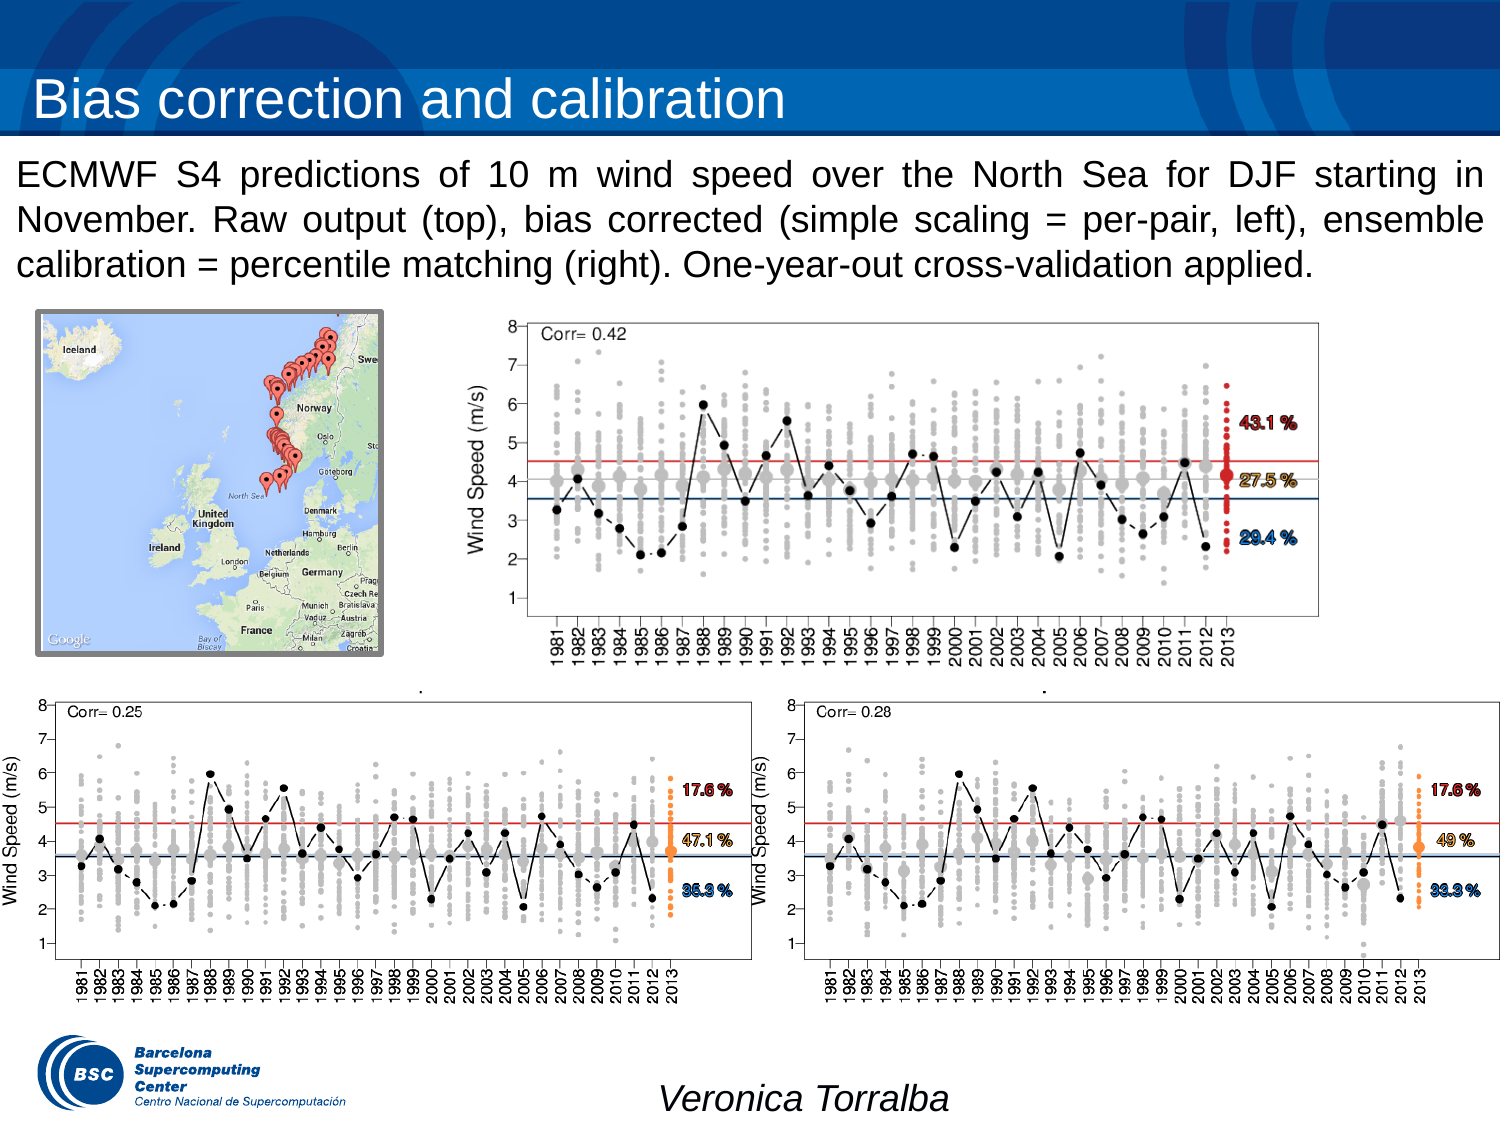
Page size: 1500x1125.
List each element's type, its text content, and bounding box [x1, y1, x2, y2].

picture [0, 0, 1500, 136]
text_box Veronica Torralba [337, 1066, 1271, 1125]
text_box ECMWF S4 predictions of 10 m wind speed over the North Sea for DJF starting in November. Raw output (top), bias corrected (simple scaling = per-pair, left), ensemble calibration = percentile matching (right). One-year-out cross-validation applied. [1, 143, 1500, 423]
picture [466, 311, 1332, 670]
picture [40, 314, 379, 652]
title Bias correction and calibration [17, 7, 1483, 138]
picture [1, 691, 1500, 1006]
